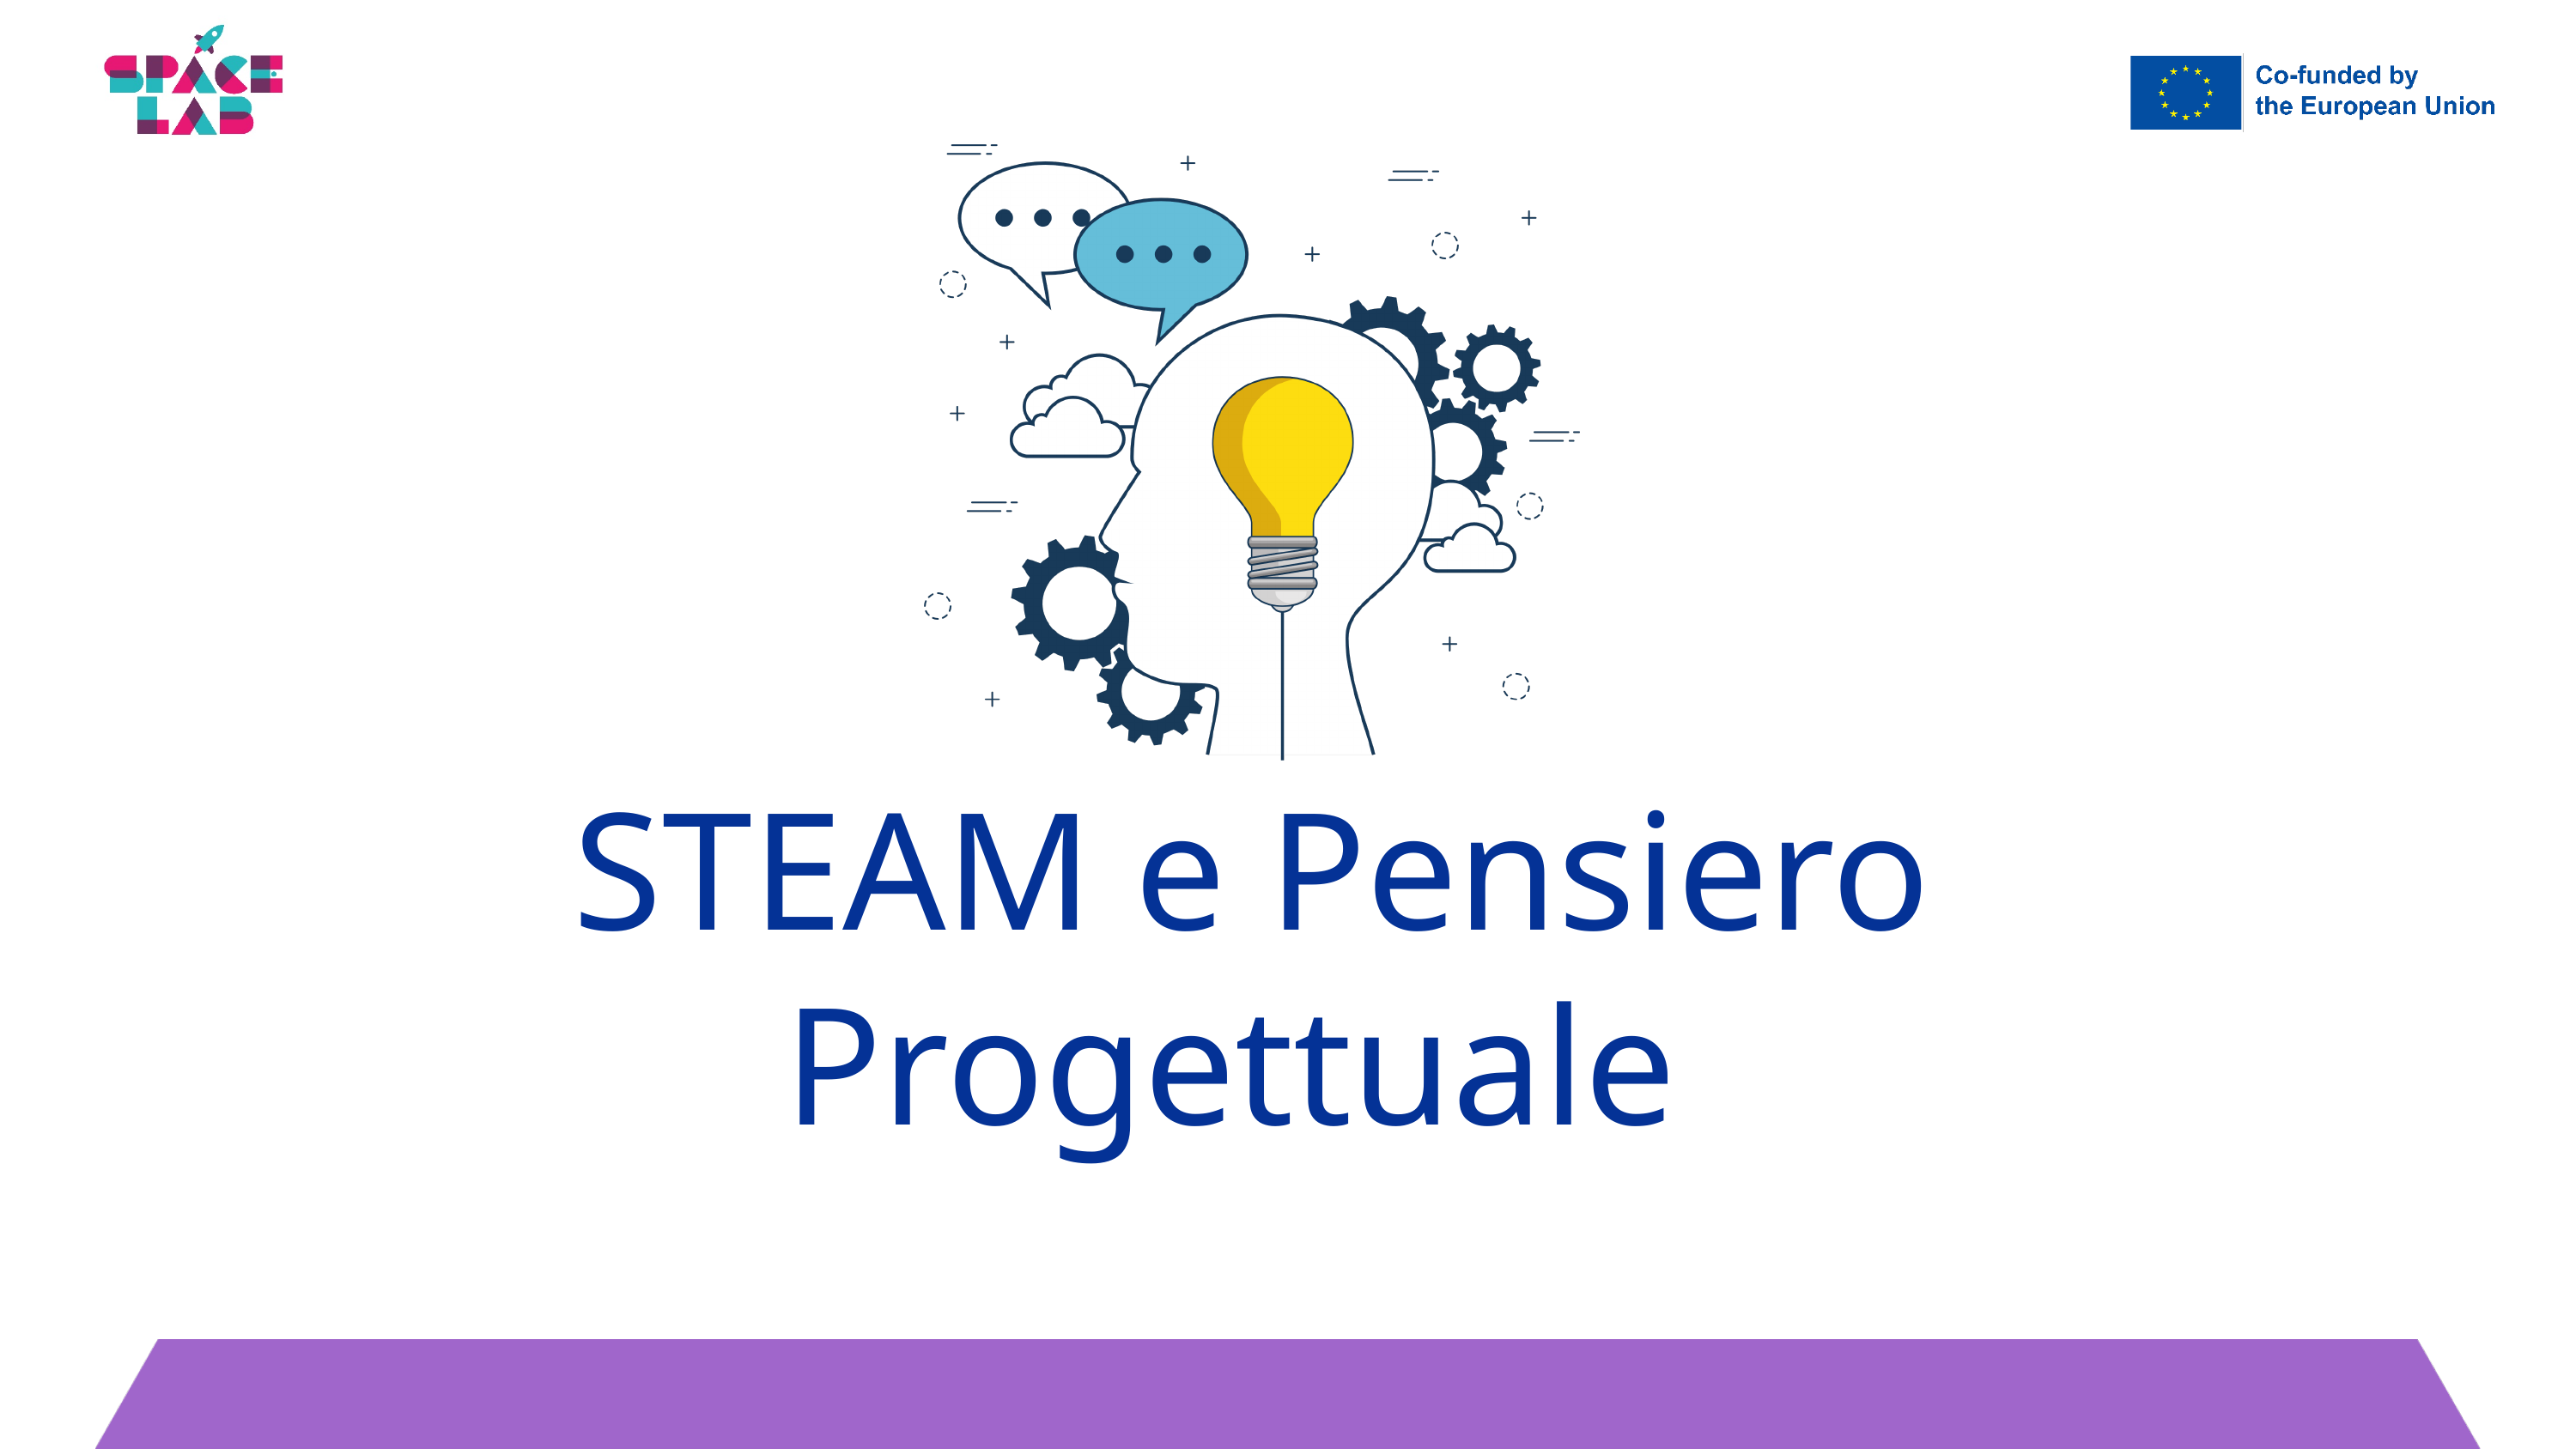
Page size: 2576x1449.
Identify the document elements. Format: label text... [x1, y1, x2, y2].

text_box STEAM e Pensiero Progettuale [435, 767, 2068, 1158]
picture [95, 15, 290, 142]
picture [95, 1339, 2481, 1449]
picture [2124, 50, 2523, 135]
picture [923, 144, 1580, 761]
